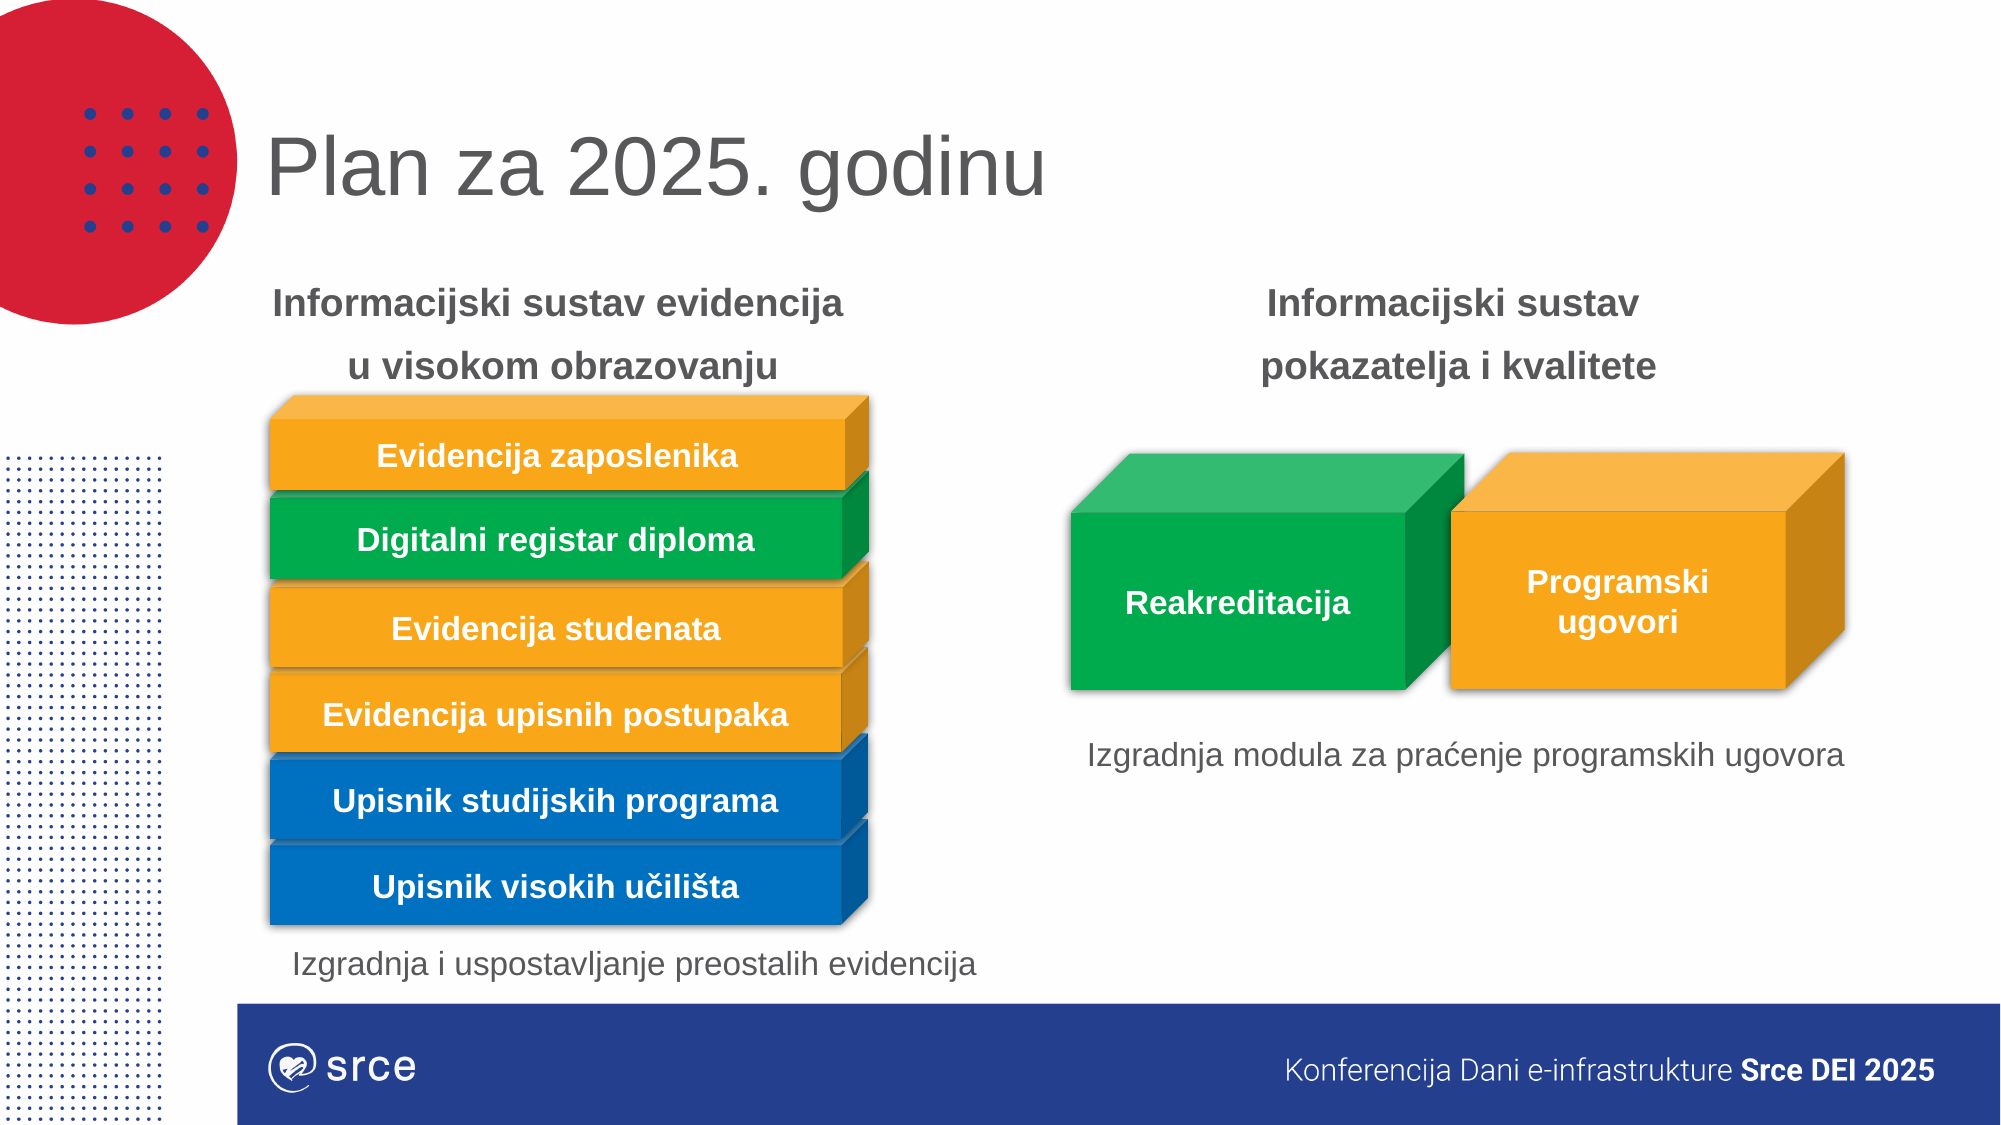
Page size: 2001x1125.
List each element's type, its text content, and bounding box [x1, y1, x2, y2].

list Informacijski sustav evidencija u visokom obrazovanju [247, 275, 879, 411]
title Plan za 2025. godinu [250, 59, 1863, 278]
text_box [269, 395, 869, 925]
list Informacijski sustav pokazatelja i kvalitete [1054, 278, 1863, 411]
list Izgradnja i uspostavljanje preostalih evidencija [270, 935, 1000, 1001]
text_box Izgradnja modula za praćenje programskih ugovora [1054, 722, 1879, 787]
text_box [1070, 452, 1845, 690]
picture [0, 0, 2001, 1125]
